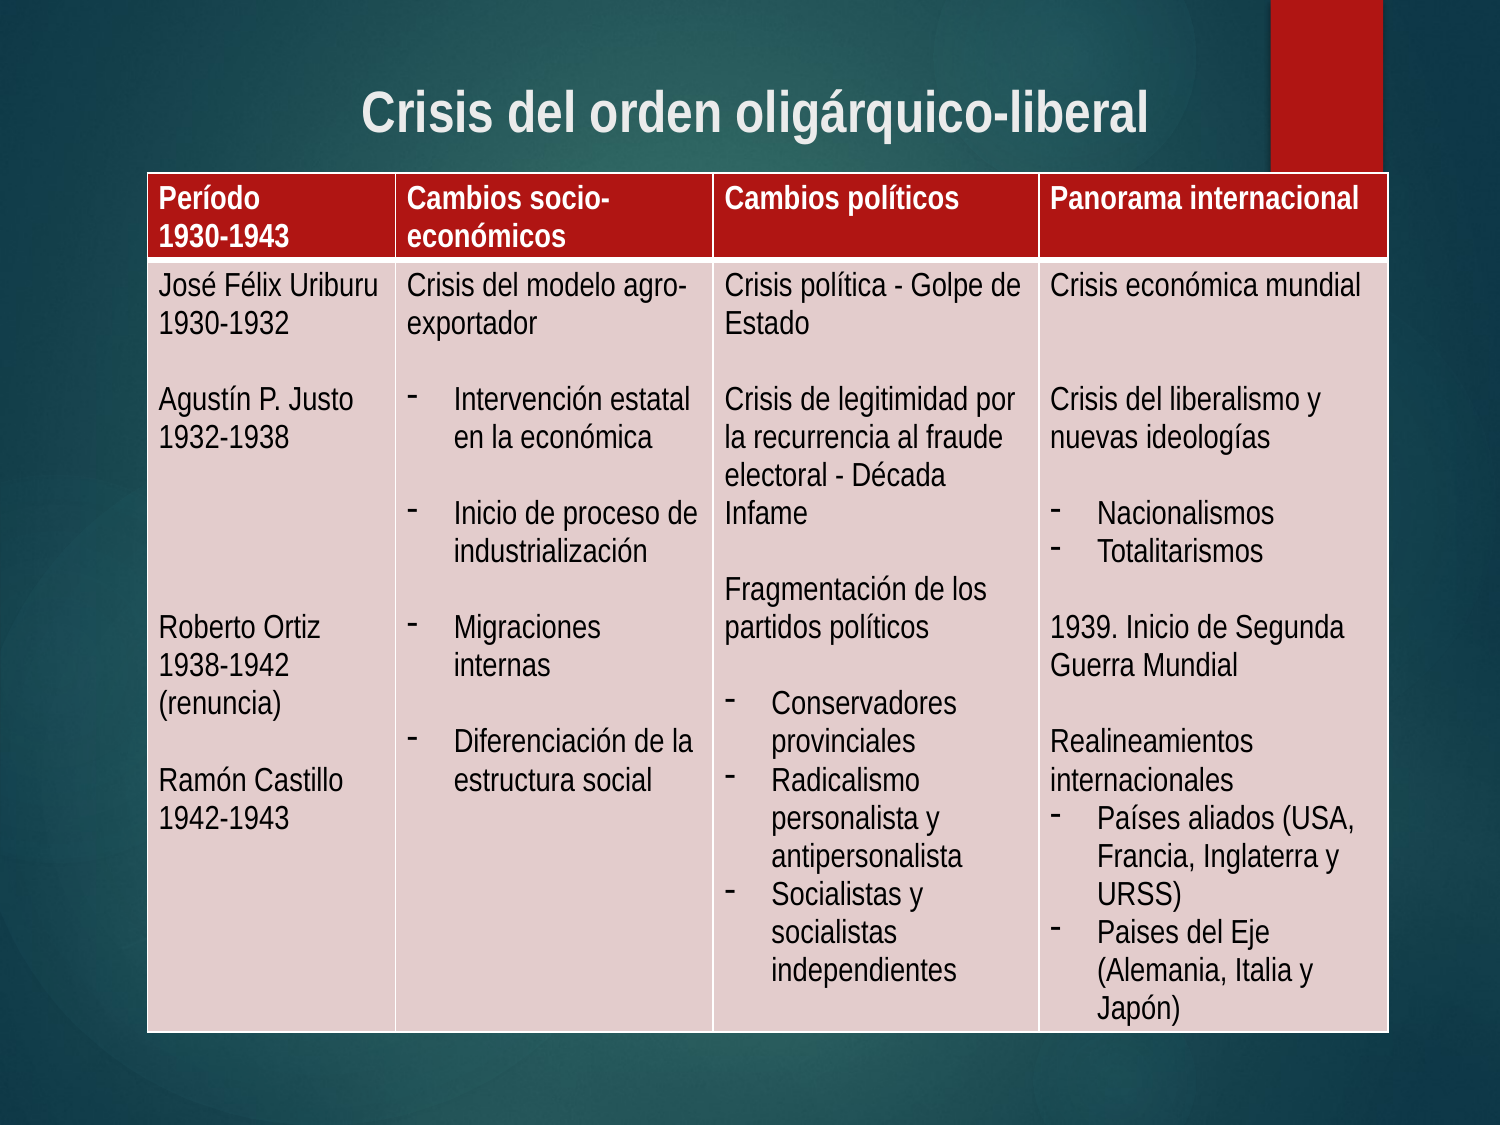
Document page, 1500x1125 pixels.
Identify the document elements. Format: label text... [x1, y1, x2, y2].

table_cell José Félix Uriburu 1930-1932 Agustín P. Justo 1932-1938 Roberto Ortiz 1938-1942 (renuncia) Ramón Castillo 1942-1943 [148, 263, 395, 1031]
table_header Cambios socio-económicos [396, 174, 712, 257]
title Crisis del orden oligárquico-liberal [147, 66, 1365, 155]
table_cell Crisis política - Golpe de Estado Crisis de legitimidad por la recurrencia al fraude electoral - Década Infame Fragmentación de los partidos políticos Conservadores provinciales Radicalismo personalista y antipersonalista Socialistas y socialistas independientes [714, 263, 1038, 1031]
table_cell Crisis del modelo agro-exportador Intervención estatal en la económica Inicio de proceso de industrialización Migraciones internas Diferenciación de la estructura social [396, 263, 712, 1031]
table_header Período 1930-1943 [148, 174, 395, 257]
table_header Cambios políticos [714, 174, 1038, 257]
picture [0, 0, 1500, 1125]
table_header Panorama internacional [1040, 174, 1387, 257]
table_cell Crisis económica mundial Crisis del liberalismo y nuevas ideologías Nacionalismos Totalitarismos 1939. Inicio de Segunda Guerra Mundial Realineamientos internacionales Países aliados (USA, Francia, Inglaterra y URSS) Paises del Eje (Alemania, Italia y Japón) [1040, 263, 1387, 1031]
